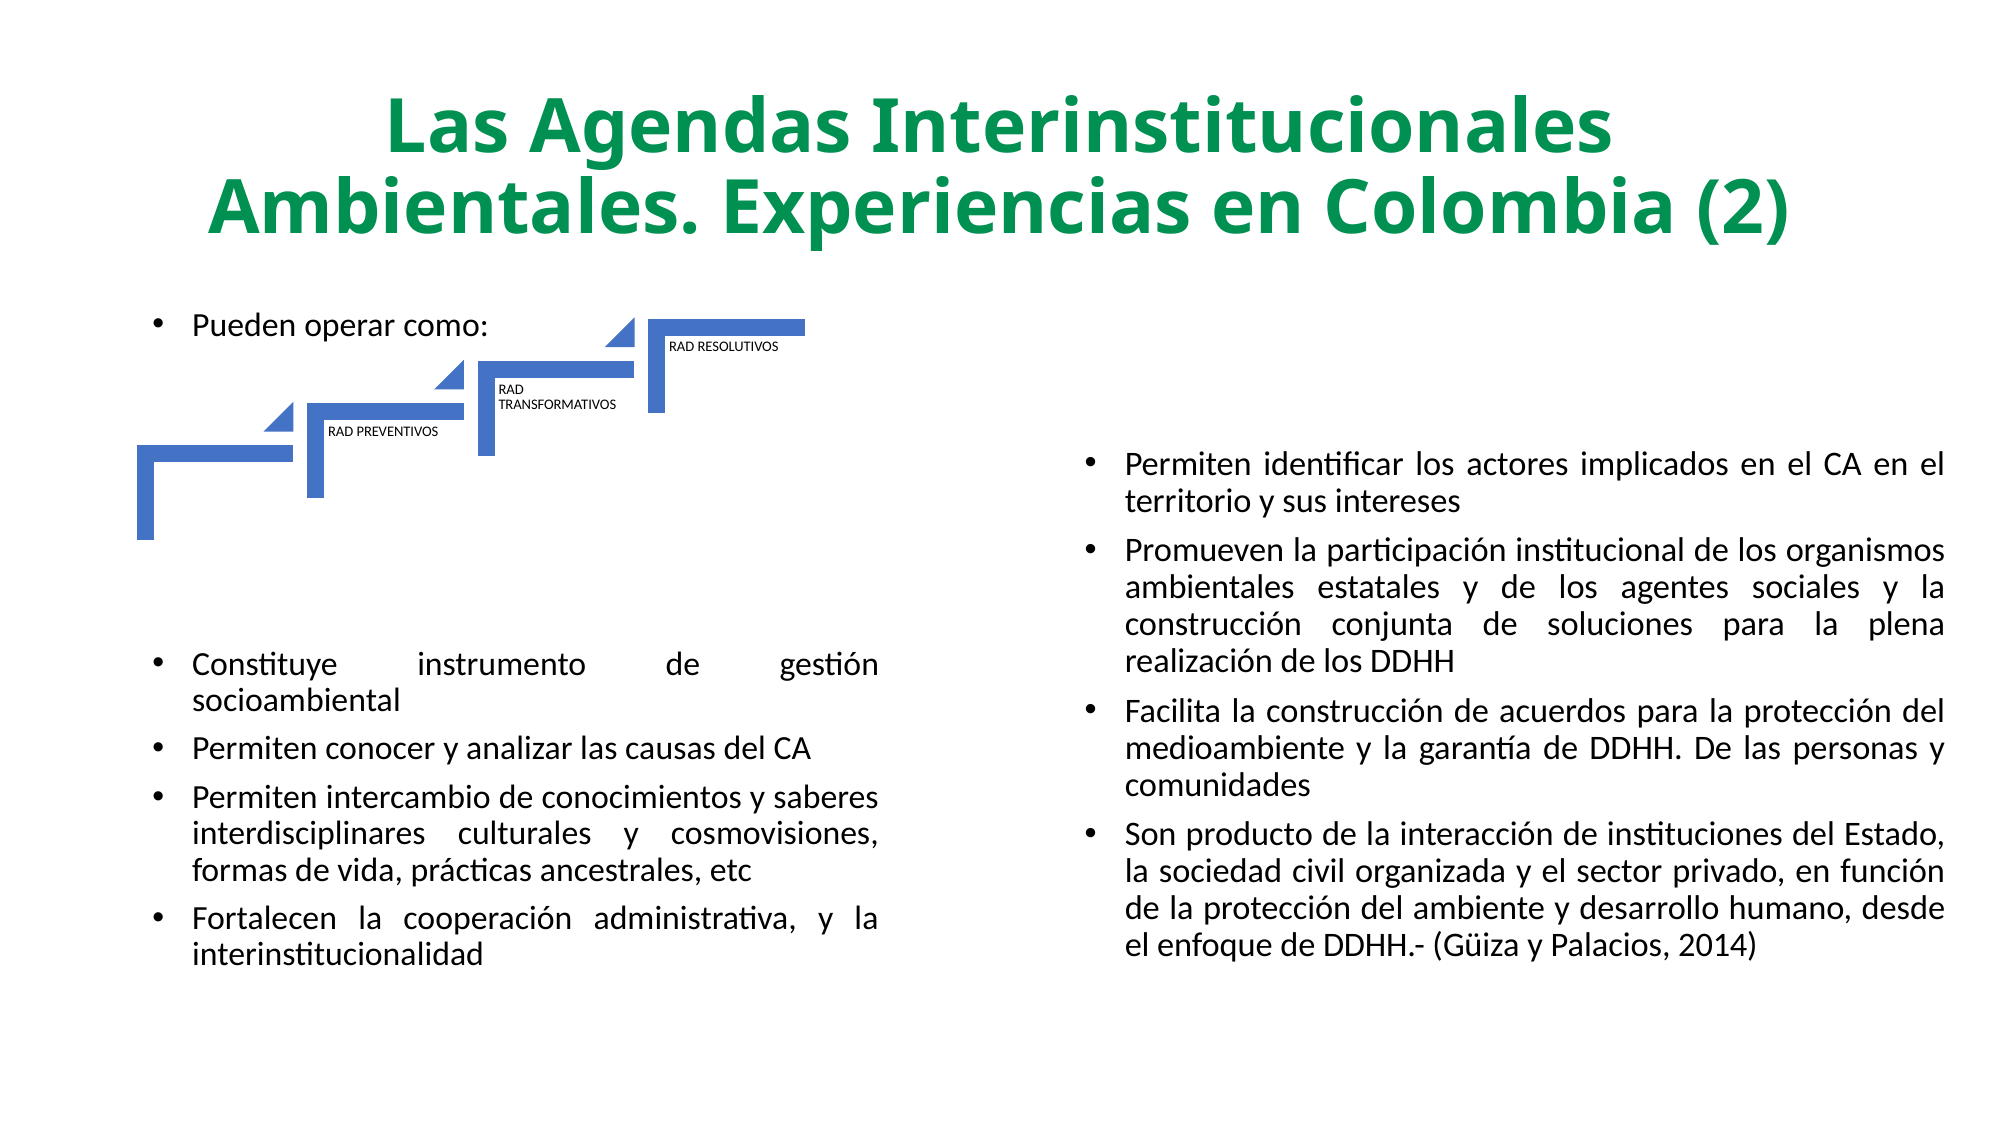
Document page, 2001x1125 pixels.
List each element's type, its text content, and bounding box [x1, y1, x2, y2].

list Pueden operar como: Constituye instrumento de gestión socioambiental Permiten conocer y analizar las causas del CA Permiten intercambio de conocimientos y saberes interdisciplinares culturales y cosmovisiones, formas de vida, prácticas ancestrales, etc Fortalecen la cooperación administrativa, y la interinstitucionalidad [137, 299, 894, 1014]
list Permiten identificar los actores implicados en el CA en el territorio y sus intereses Promueven la participación institucional de los organismos ambientales estatales y de los agentes sociales y la construcción conjunta de soluciones para la plena realización de los DDHH Facilita la construcción de acuerdos para la protección del medioambiente y la garantía de DDHH. De las personas y comunidades Son producto de la interacción de instituciones del Estado, la sociedad civil organizada y el sector privado, en función de la protección del ambiente y desarrollo humano, desde el enfoque de DDHH.- (Güiza y Palacios, 2014) [1069, 384, 1961, 1014]
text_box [137, 277, 805, 627]
title Las Agendas Interinstitucionales Ambientales. Experiencias en Colombia (2) [137, 59, 1863, 278]
